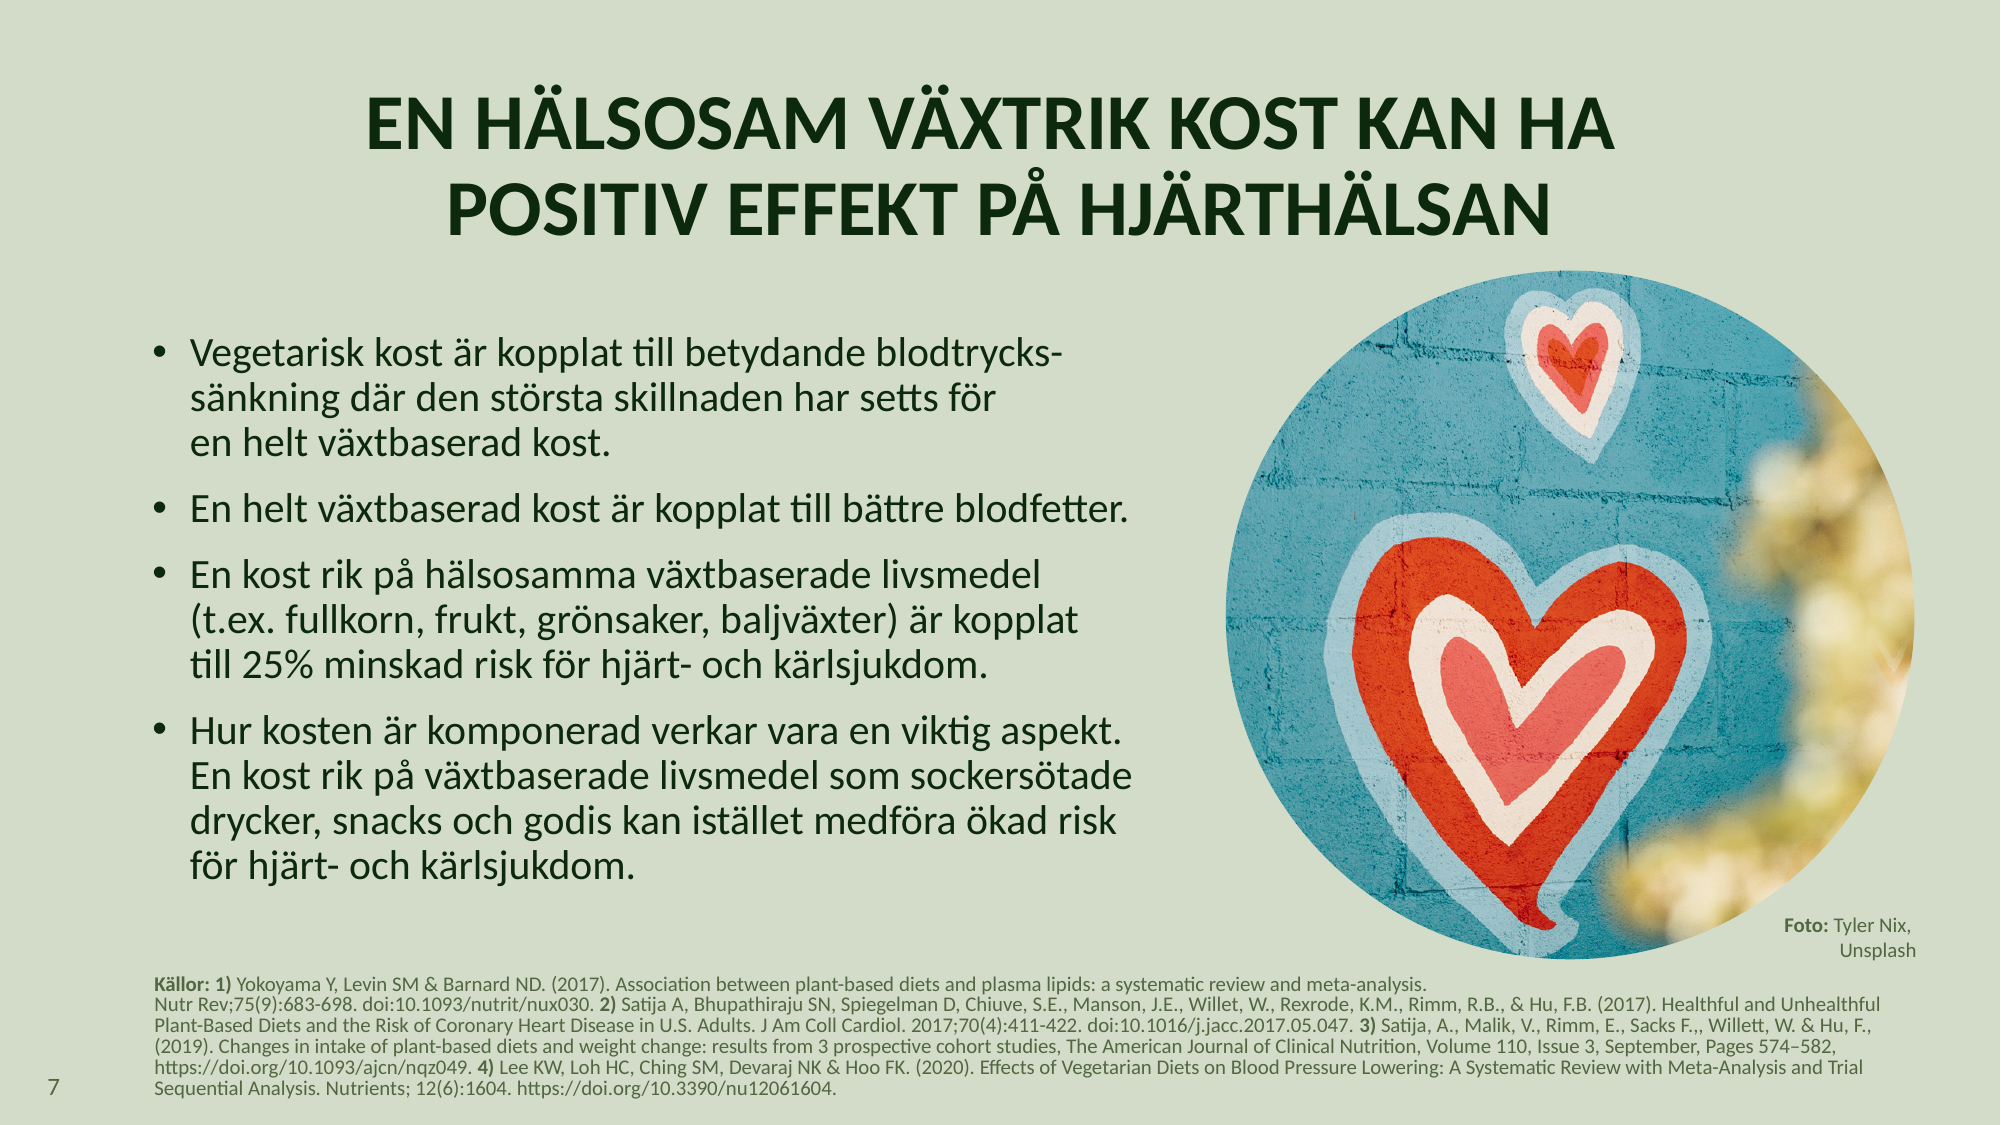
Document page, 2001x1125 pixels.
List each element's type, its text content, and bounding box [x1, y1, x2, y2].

list Vegetarisk kost är kopplat till betydande blodtrycks- sänkning där den största skillnaden har setts för en helt växtbaserad kost. En helt växtbaserad kost är kopplat till bättre blodfetter. En kost rik på hälsosamma växtbaserade livsmedel (t.ex. fullkorn, frukt, grönsaker, baljväxter) är kopplat till 25% minskad risk för hjärt- och kärlsjukdom. Hur kosten är komponerad verkar vara en viktig aspekt. En kost rik på växtbaserade livsmedel som sockersötade drycker, snacks och godis kan istället medföra ökad risk för hjärt- och kärlsjukdom. [137, 323, 1154, 908]
title EN HÄLSOSAM VÄXTRIK KOST KAN HA POSITIV EFFEKT PÅ HJÄRTHÄLSAN [137, 73, 1863, 292]
text_box Källor: 1) Yokoyama Y, Levin SM & Barnard ND. (2017). Association between plant-based diets and plasma lipids: a systematic review and meta-analysis. Nutr Rev;75(9):683-698. doi:10.1093/nutrit/nux030. 2) Satija A, Bhupathiraju SN, Spiegelman D, Chiuve, S.E., Manson, J.E., Willet, W., Rexrode, K.M., Rimm, R.B., & Hu, F.B. (2017). Healthful and Unhealthful Plant-Based Diets and the Risk of Coronary Heart Disease in U.S. Adults. J Am Coll Cardiol. 2017;70(4):411-422. doi:10.1016/j.jacc.2017.05.047. 3) Satija, A., Malik, V., Rimm, E., Sacks F.,, Willett, W. & Hu, F., (2019). Changes in intake of plant-based diets and weight change: results from 3 prospective cohort studies, The American Journal of Clinical Nutrition, Volume 110, Issue 3, September, Pages 574–582, https://doi.org/10.1093/ajcn/nqz049. 4) Lee KW, Loh HC, Ching SM, Devaraj NK & Hoo FK. (2020). Effects of Vegetarian Diets on Blood Pressure Lowering: A Systematic Review with Meta-Analysis and Trial Sequential Analysis. Nutrients; 12(6):1604. https://doi.org/10.3390/nu12061604. [139, 909, 1919, 1107]
slide_number 7 [1, 1066, 76, 1105]
text_box [1224, 292, 1916, 909]
text_box Foto: Tyler Nix, Unsplash [1743, 904, 1932, 972]
